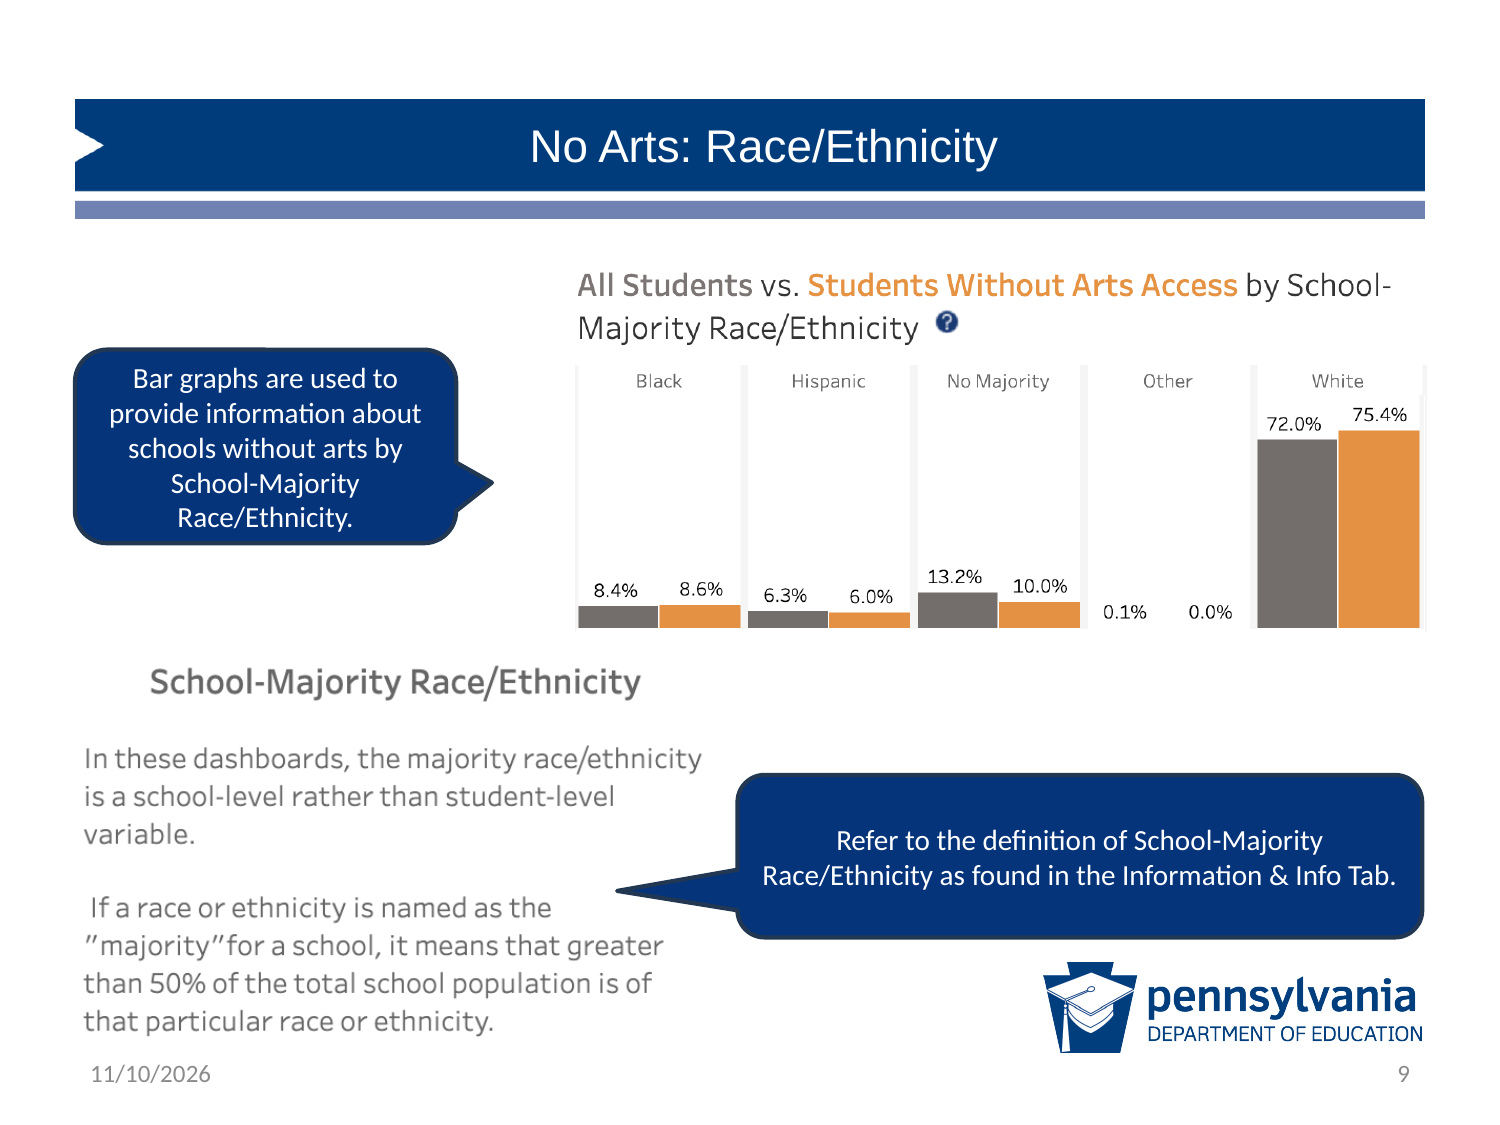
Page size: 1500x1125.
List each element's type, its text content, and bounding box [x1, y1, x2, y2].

picture [1043, 962, 1422, 1053]
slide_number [75, 1049, 425, 1103]
text_box Refer to the definition of School-Majority Race/Ethnicity as found in the Information & Info Tab. [716, 772, 1425, 940]
slide_number 9 [1074, 1042, 1425, 1103]
picture [74, 237, 1429, 1041]
text_box Bar graphs are used to provide information about schools without arts by School-Majority Race/Ethnicity. [72, 347, 495, 546]
title No Arts: Race/Ethnicity [75, 50, 1425, 238]
